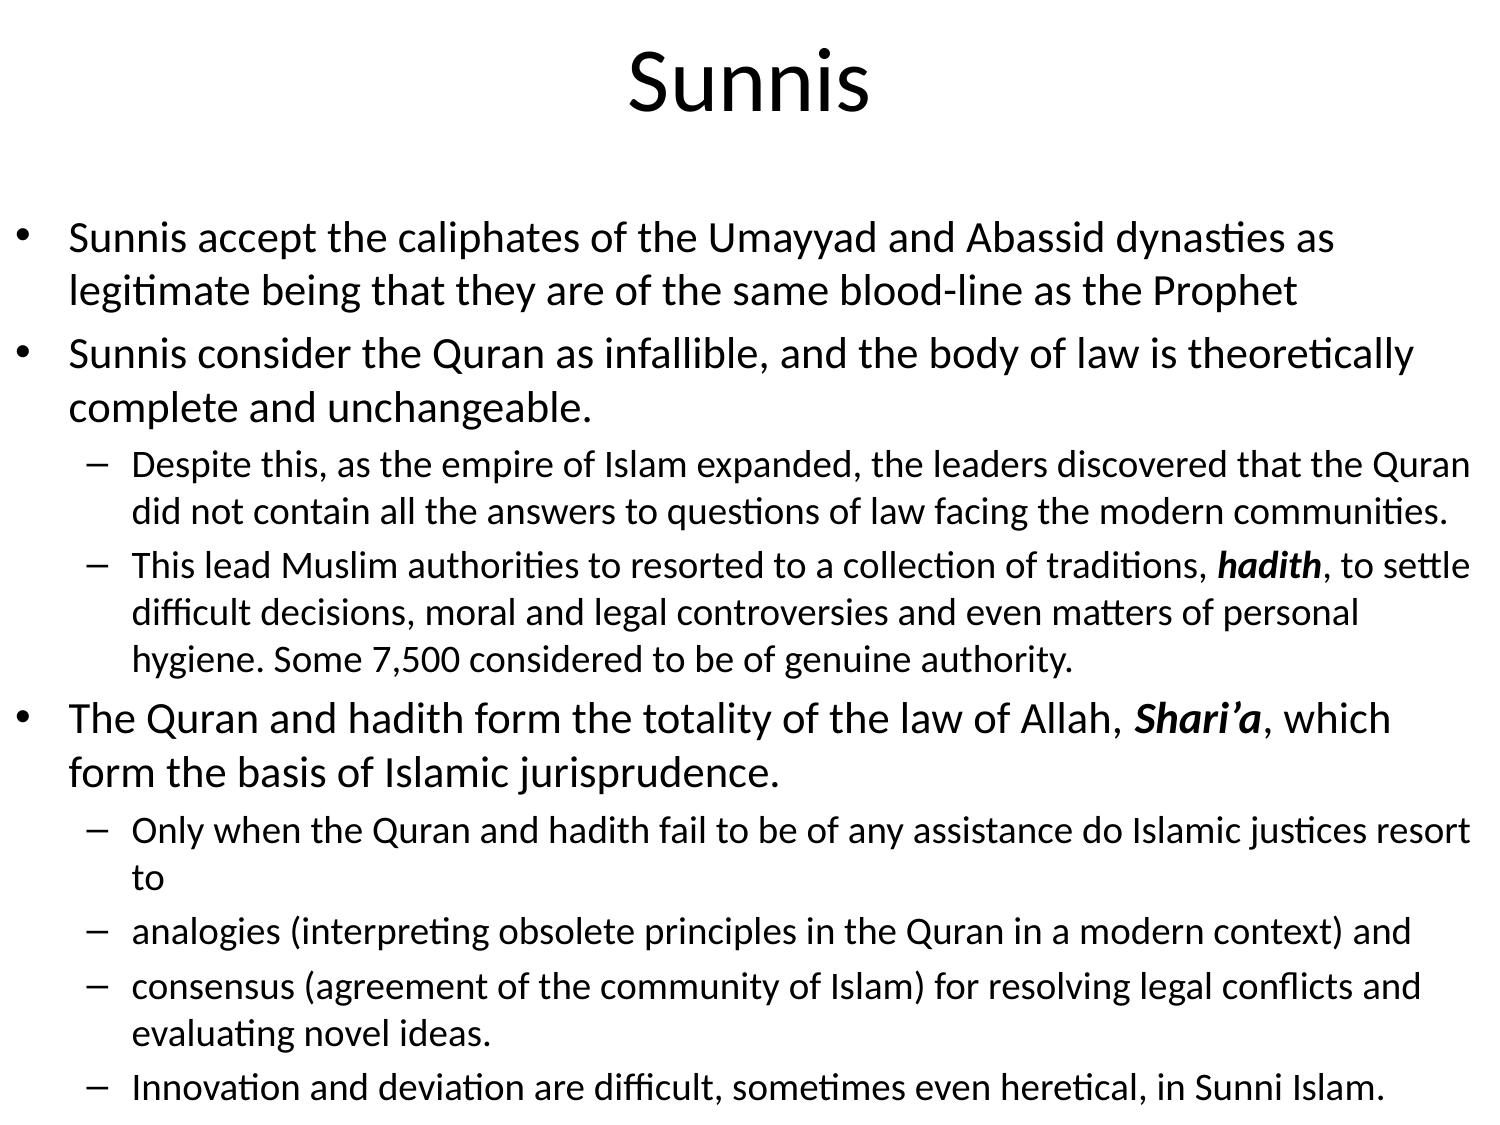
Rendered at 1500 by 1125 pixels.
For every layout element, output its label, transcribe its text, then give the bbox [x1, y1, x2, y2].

title Sunnis [75, 0, 1425, 150]
list Sunnis accept the caliphates of the Umayyad and Abassid dynasties as legitimate being that they are of the same blood-line as the Prophet Sunnis consider the Quran as infallible, and the body of law is theoretically complete and unchangeable. Despite this, as the empire of Islam expanded, the leaders discovered that the Quran did not contain all the answers to questions of law facing the modern communities. This lead Muslim authorities to resorted to a collection of traditions, hadith, to settle difficult decisions, moral and legal controversies and even matters of personal hygiene. Some 7,500 considered to be of genuine authority. The Quran and hadith form the totality of the law of Allah, Shari’a, which form the basis of Islamic jurisprudence. Only when the Quran and hadith fail to be of any assistance do Islamic justices resort to analogies (interpreting obsolete principles in the Quran in a modern context) and consensus (agreement of the community of Islam) for resolving legal conflicts and evaluating novel ideas. Innovation and deviation are difficult, sometimes even heretical, in Sunni Islam. [0, 200, 1500, 1125]
